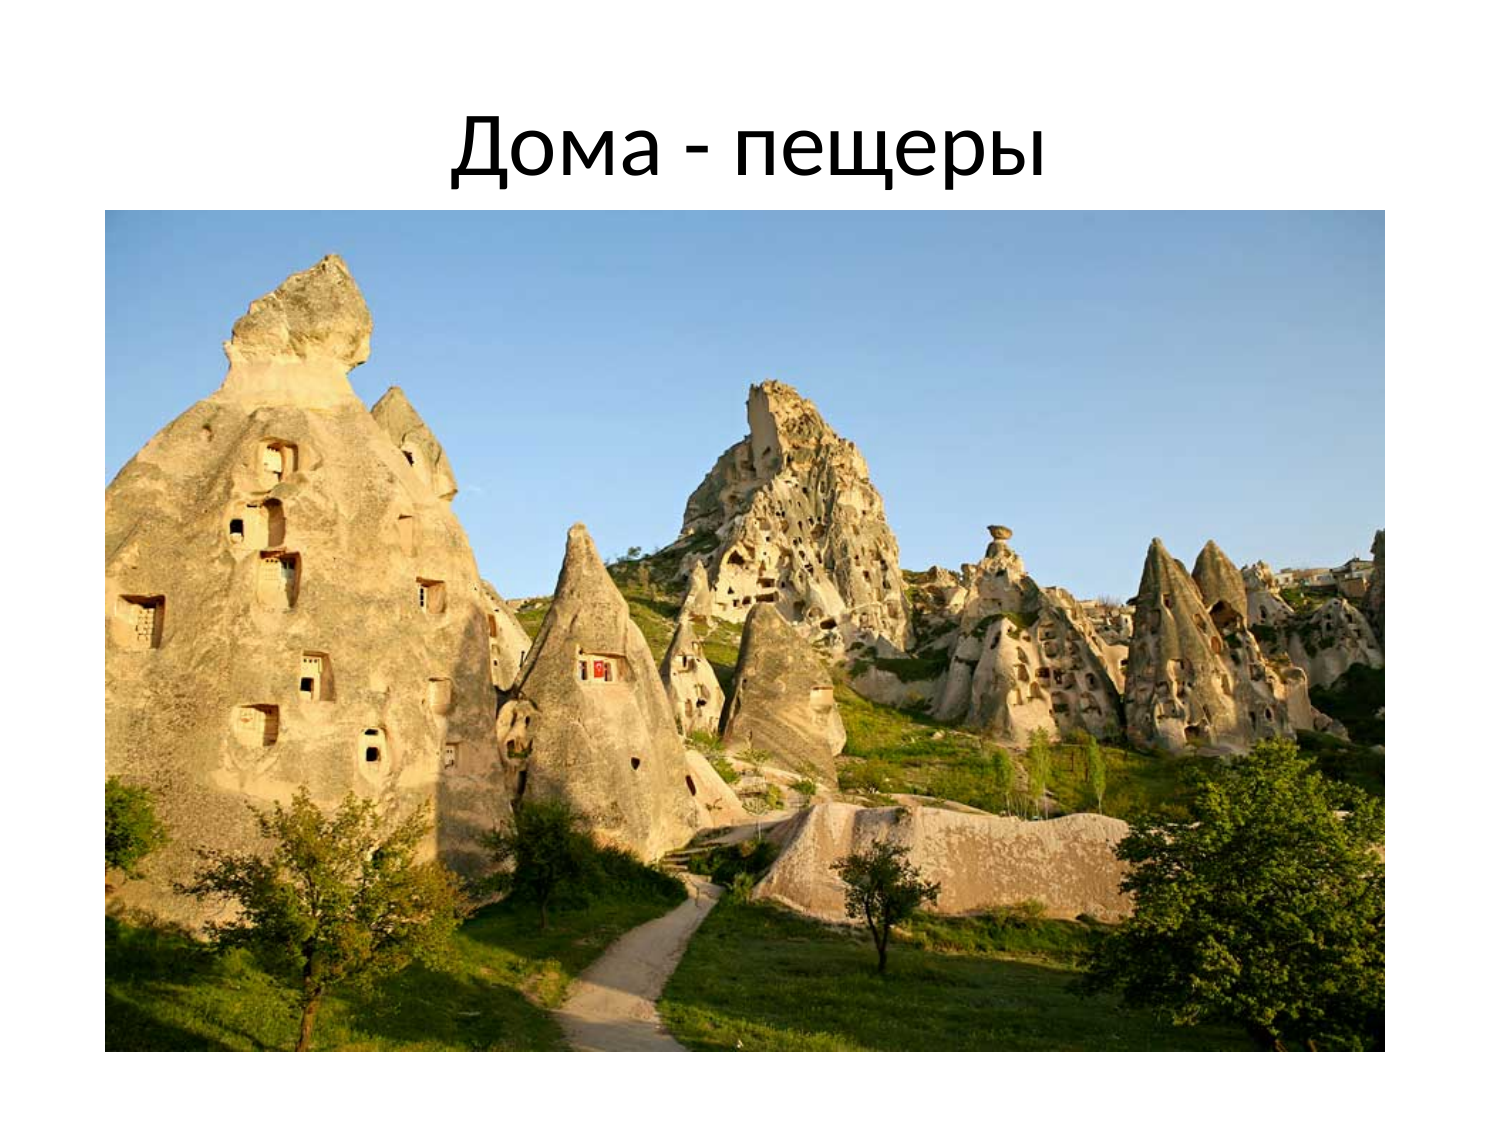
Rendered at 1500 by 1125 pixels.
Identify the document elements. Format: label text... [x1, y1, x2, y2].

title Дома - пещеры [75, 45, 1425, 233]
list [105, 210, 1385, 1053]
